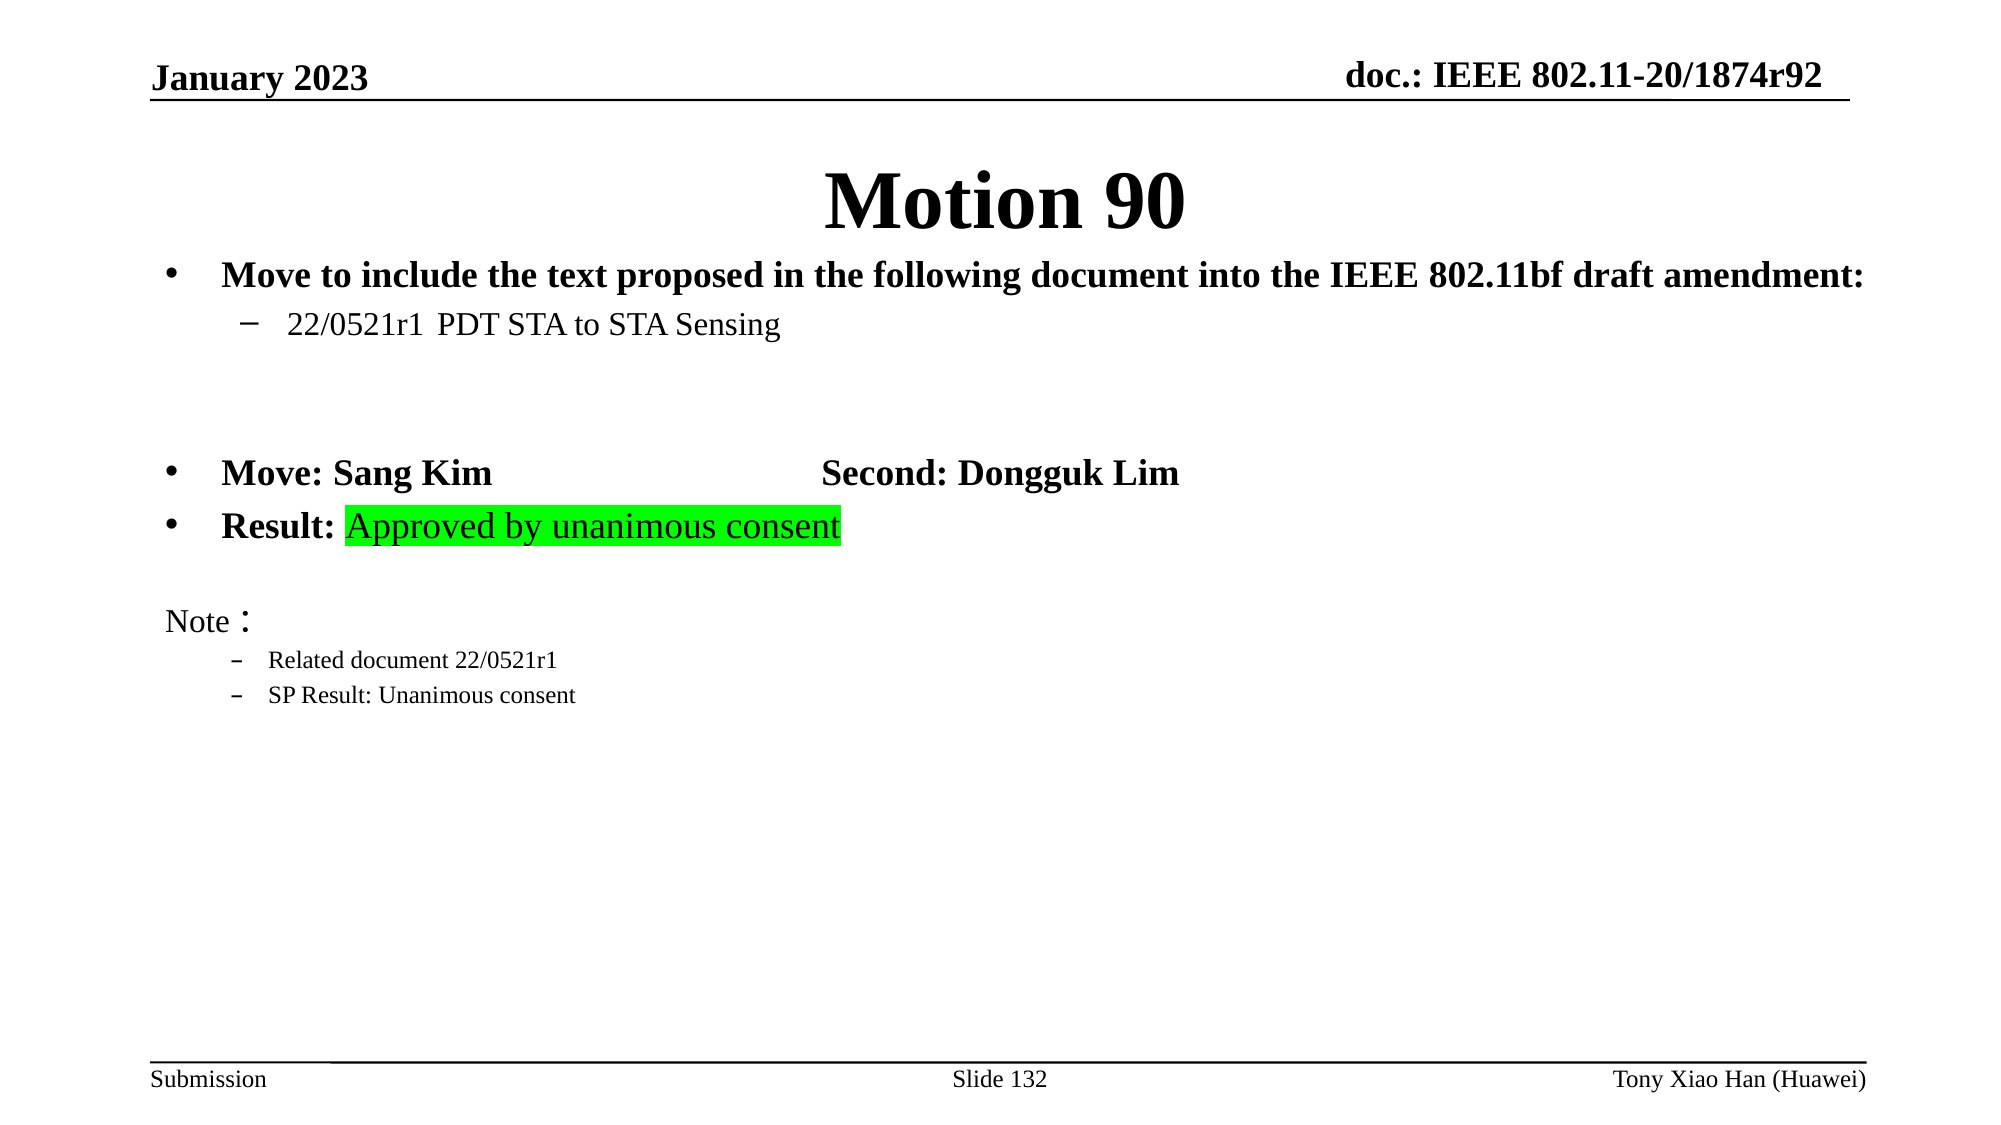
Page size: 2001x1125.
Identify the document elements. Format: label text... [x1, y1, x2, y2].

text_box Motion 90 [368, 137, 1644, 212]
text_box Move to include the text proposed in the following document into the IEEE 802.11bf draft amendment: 22/0521r1 PDT STA to STA Sensing Move: Sang Kim Second: Dongguk Lim Result: Approved by unanimous consent Note： Related document 22/0521r1 SP Result: Unanimous consent [150, 212, 1900, 900]
